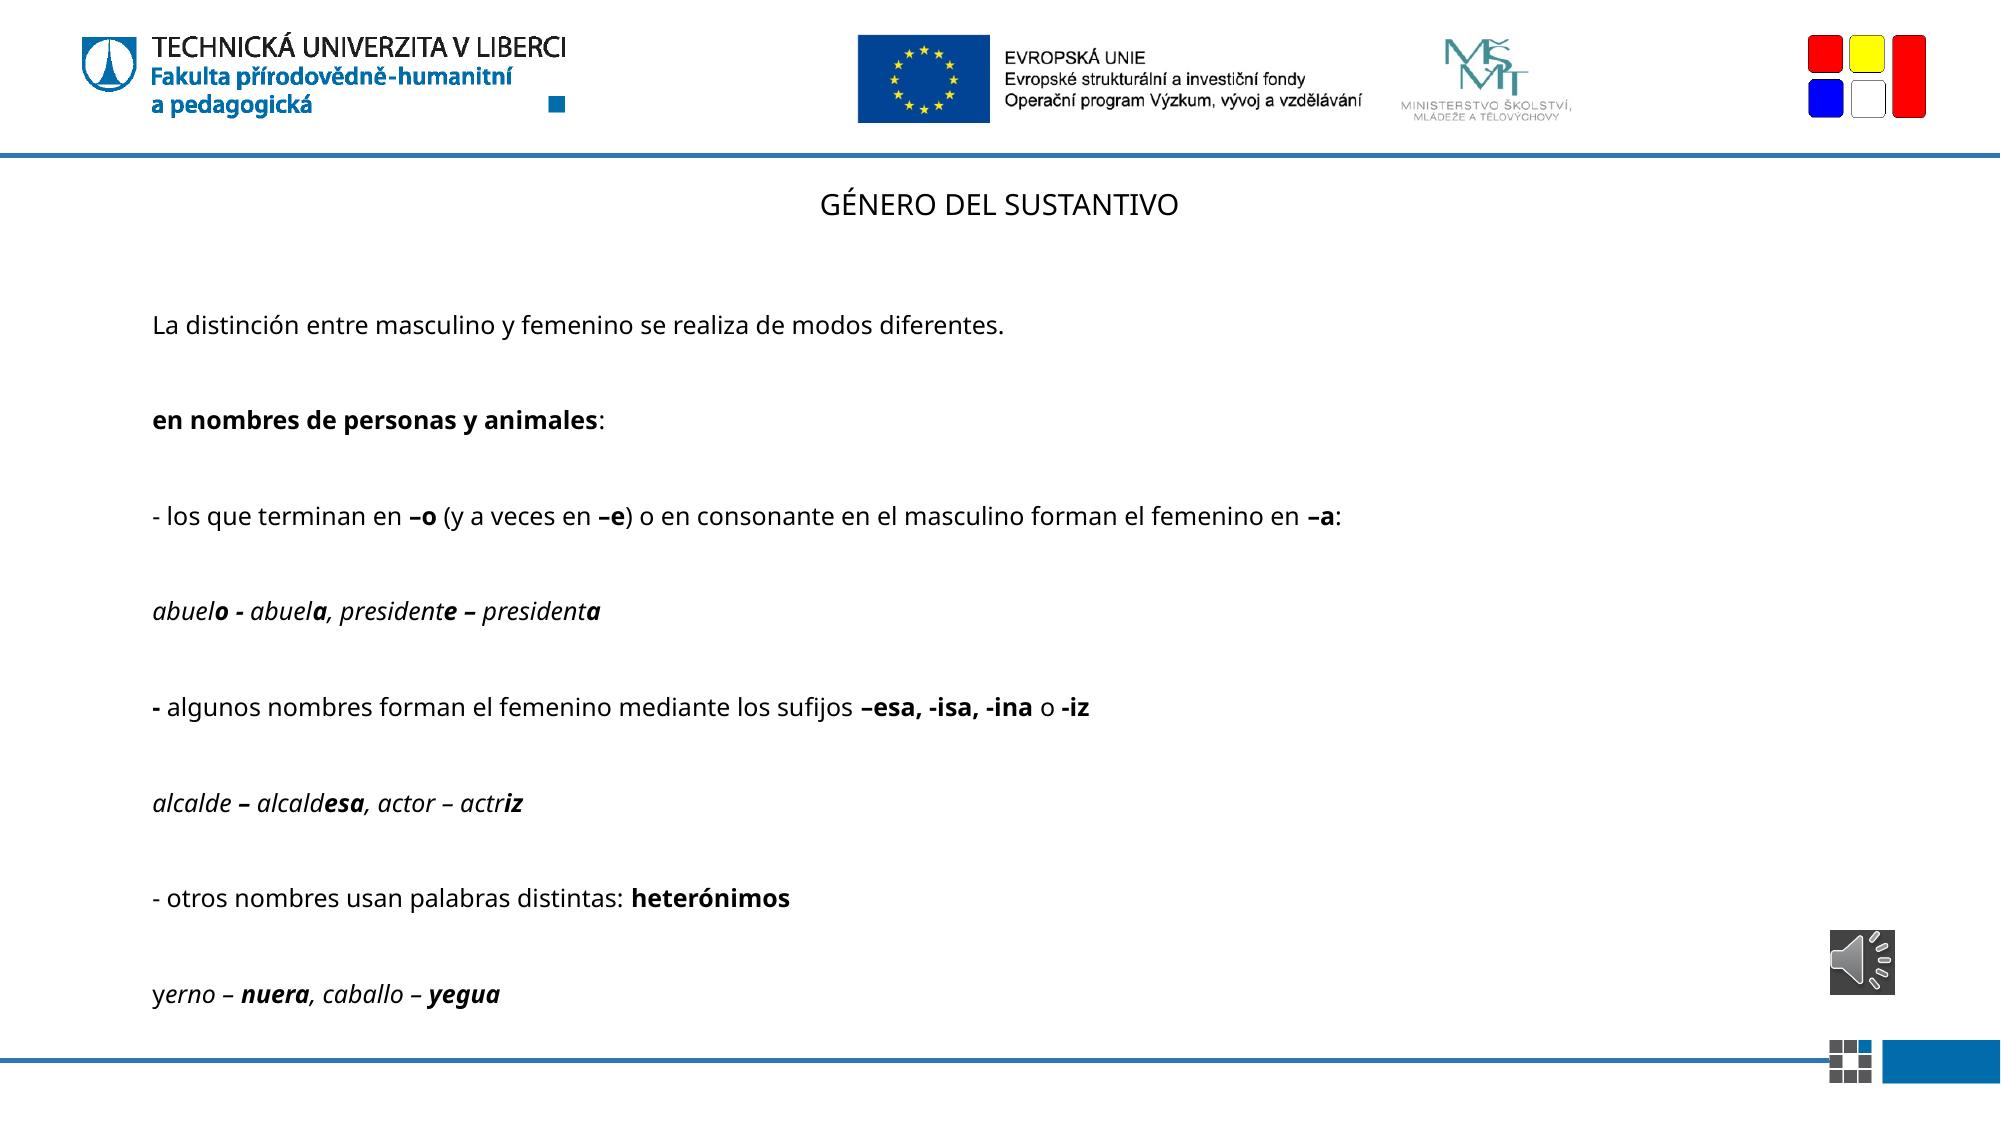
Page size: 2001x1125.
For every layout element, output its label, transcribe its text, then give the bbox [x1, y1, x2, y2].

picture [813, 33, 1615, 123]
picture [1829, 929, 1896, 996]
picture [759, 1040, 2001, 1125]
list La distinción entre masculino y femenino se realiza de modos diferentes. en nombres de personas y animales: - los que terminan en –o (y a veces en –e) o en consonante en el masculino forman el femenino en –a: abuelo - abuela, presidente – presidenta - algunos nombres forman el femenino mediante los sufijos –esa, -isa, -ina o -iz alcalde – alcaldesa, actor – actriz - otros nombres usan palabras distintas: heterónimos yerno – nuera, caballo – yegua [137, 257, 1863, 1014]
picture [1803, 30, 1933, 124]
title GÉNERO DEL SUSTANTIVO [137, 183, 1863, 257]
picture [68, 30, 586, 119]
